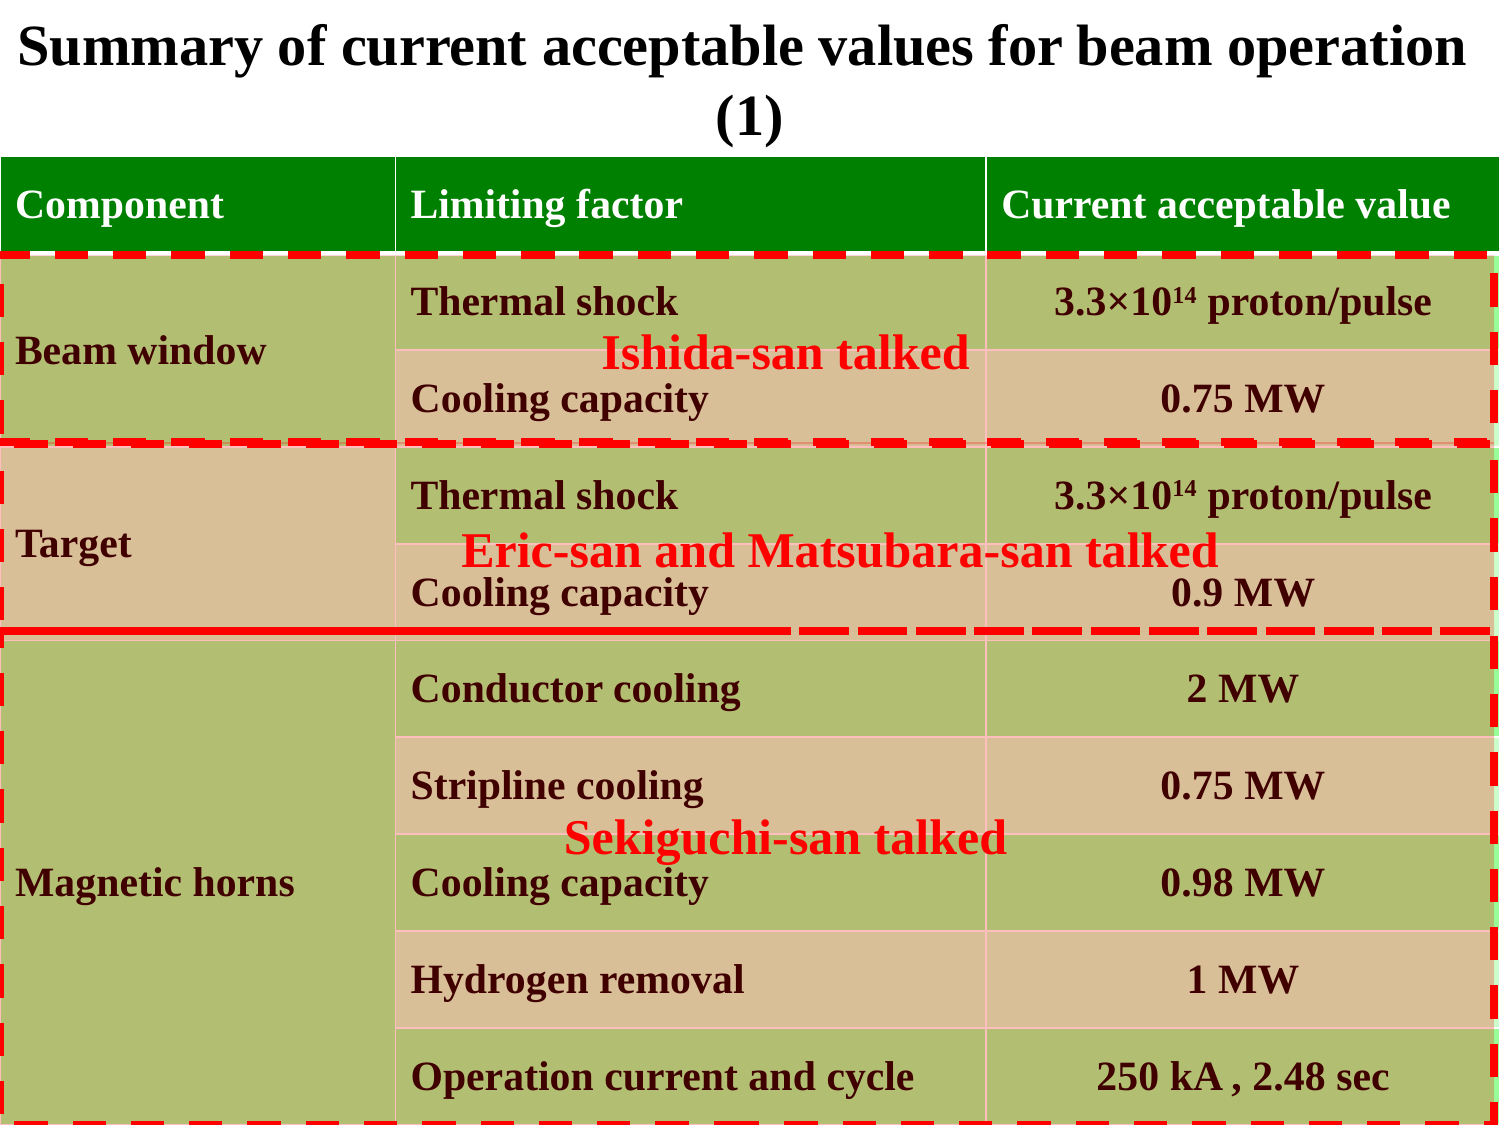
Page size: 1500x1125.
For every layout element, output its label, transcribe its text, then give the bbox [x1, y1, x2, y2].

table_cell 0.75 MW [1495, 738, 1499, 833]
table_cell 0.9 MW [1495, 545, 1499, 640]
table_cell 250 kA , 2.48 sec [1495, 1029, 1499, 1124]
table_cell 2 MW [1495, 641, 1499, 736]
table_header Current acceptable value [987, 157, 1499, 251]
table_cell 0.75 MW [1495, 351, 1499, 446]
table_header Limiting factor [396, 157, 985, 251]
text_box Summary of current acceptable values for beam operation (1) [0, 0, 1500, 155]
text_box [0, 440, 1496, 631]
text_box Eric-san and Matsubara-san talked [446, 510, 1234, 586]
table_cell 0.98 MW [1495, 835, 1499, 930]
table_cell 1 MW [1495, 932, 1499, 1027]
text_box Ishida-san talked [586, 311, 985, 387]
text_box [0, 253, 1496, 446]
table_header Component [1, 157, 395, 251]
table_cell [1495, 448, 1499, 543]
text_box Sekiguchi-san talked [549, 797, 1023, 873]
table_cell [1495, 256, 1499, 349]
text_box [0, 629, 1496, 1125]
